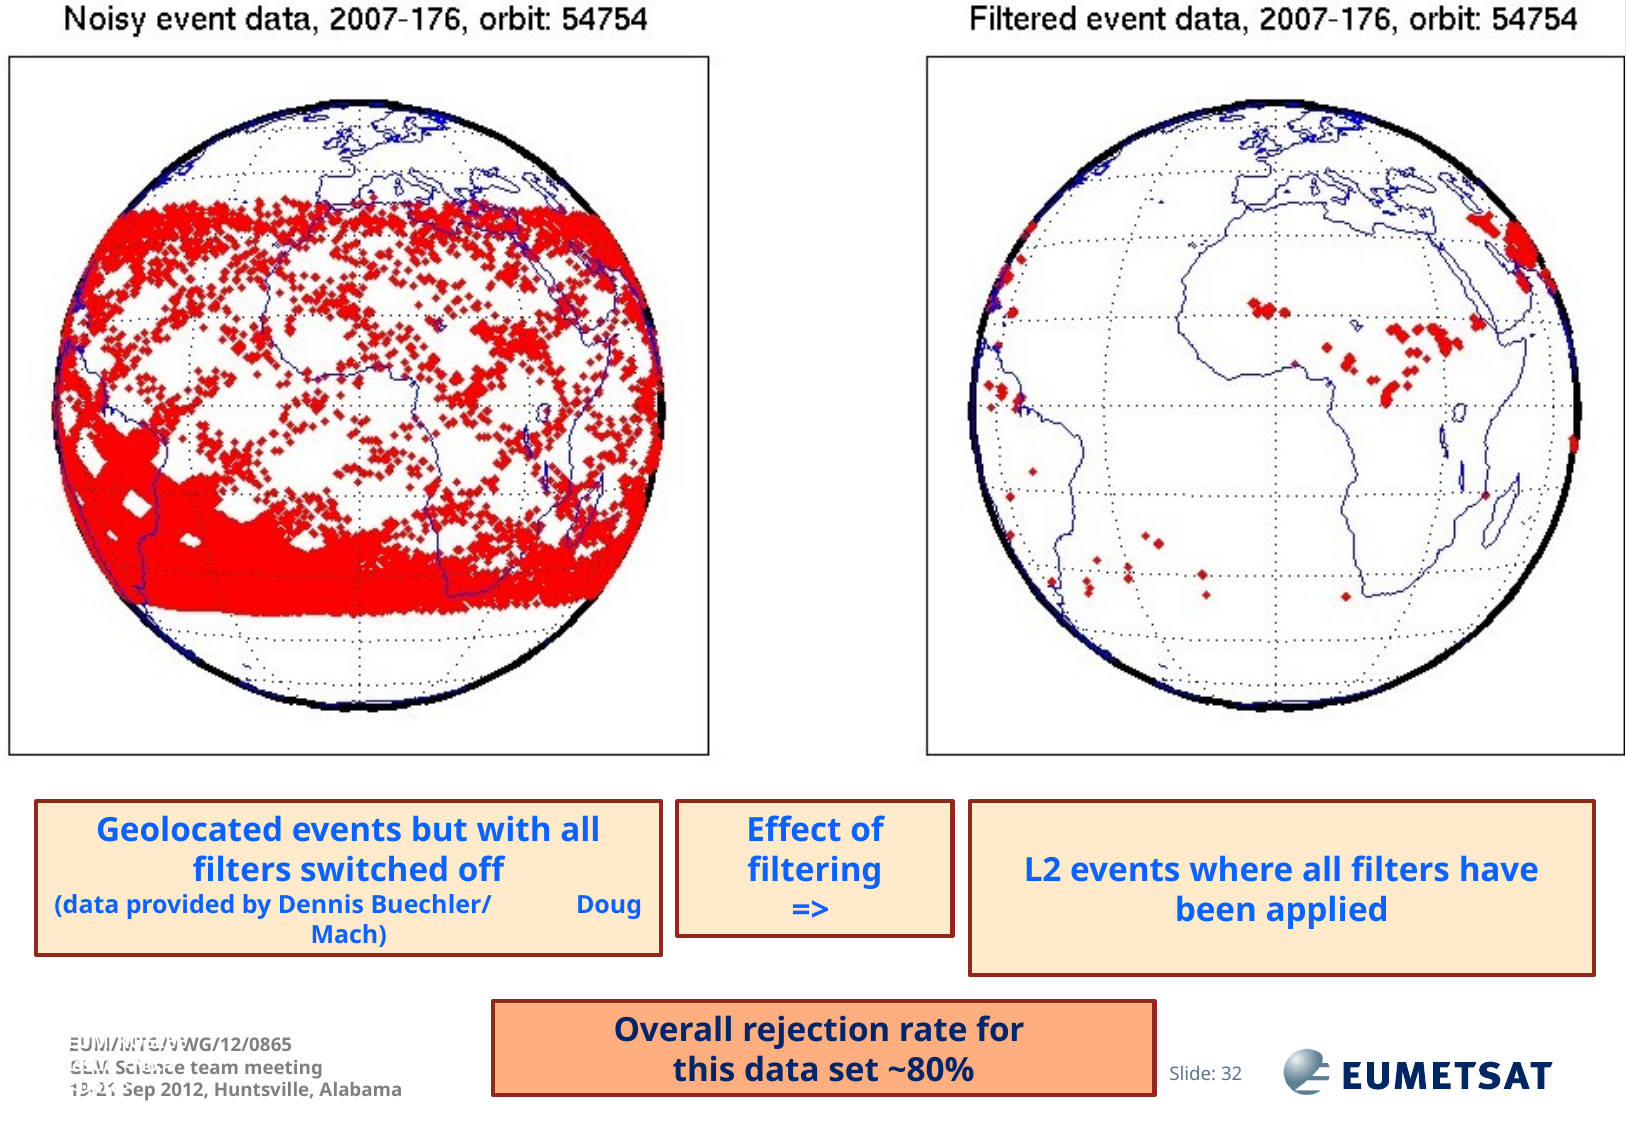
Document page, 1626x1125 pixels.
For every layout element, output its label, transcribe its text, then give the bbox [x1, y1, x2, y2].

footer EUM/KOEEEE Issue <No.> <Date> [51, 1022, 491, 1094]
picture [0, 0, 1626, 1125]
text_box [35, 800, 1594, 978]
slide_number Slide: 32 [1157, 1053, 1272, 1094]
text_box Overall rejection rate for this data set ~80% [491, 999, 1157, 1097]
